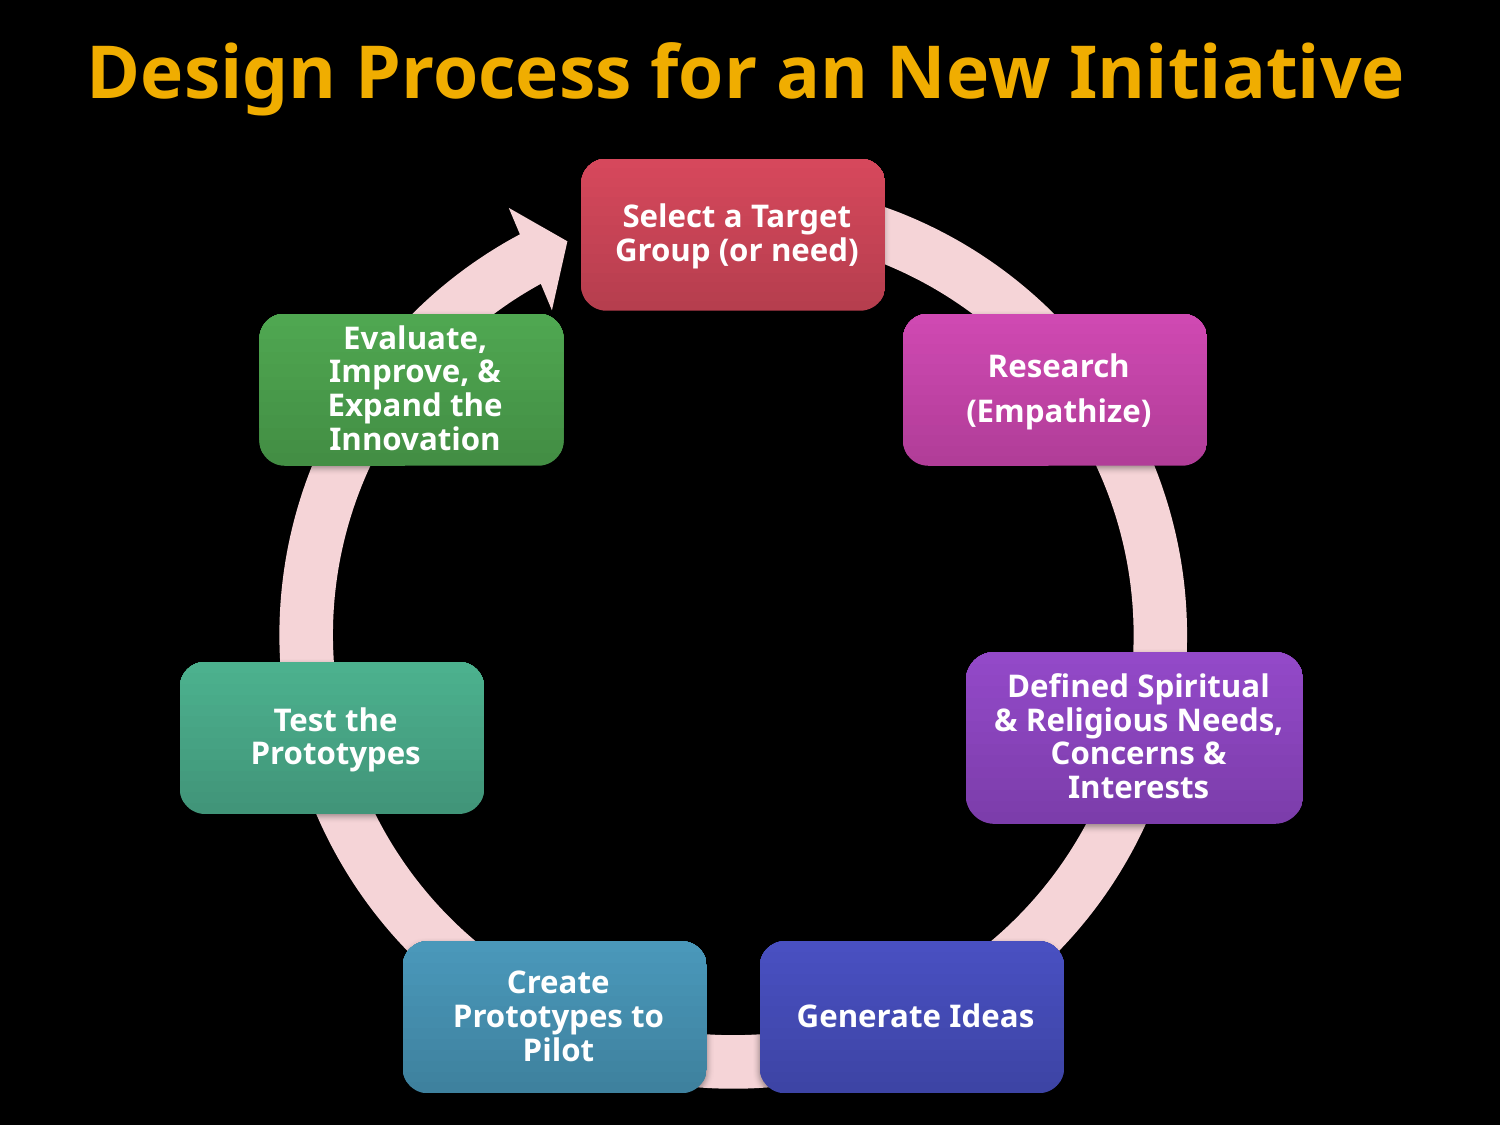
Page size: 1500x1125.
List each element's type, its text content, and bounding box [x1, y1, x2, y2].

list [37, 158, 1446, 1094]
title Design Process for an New Initiative [71, 6, 1422, 133]
